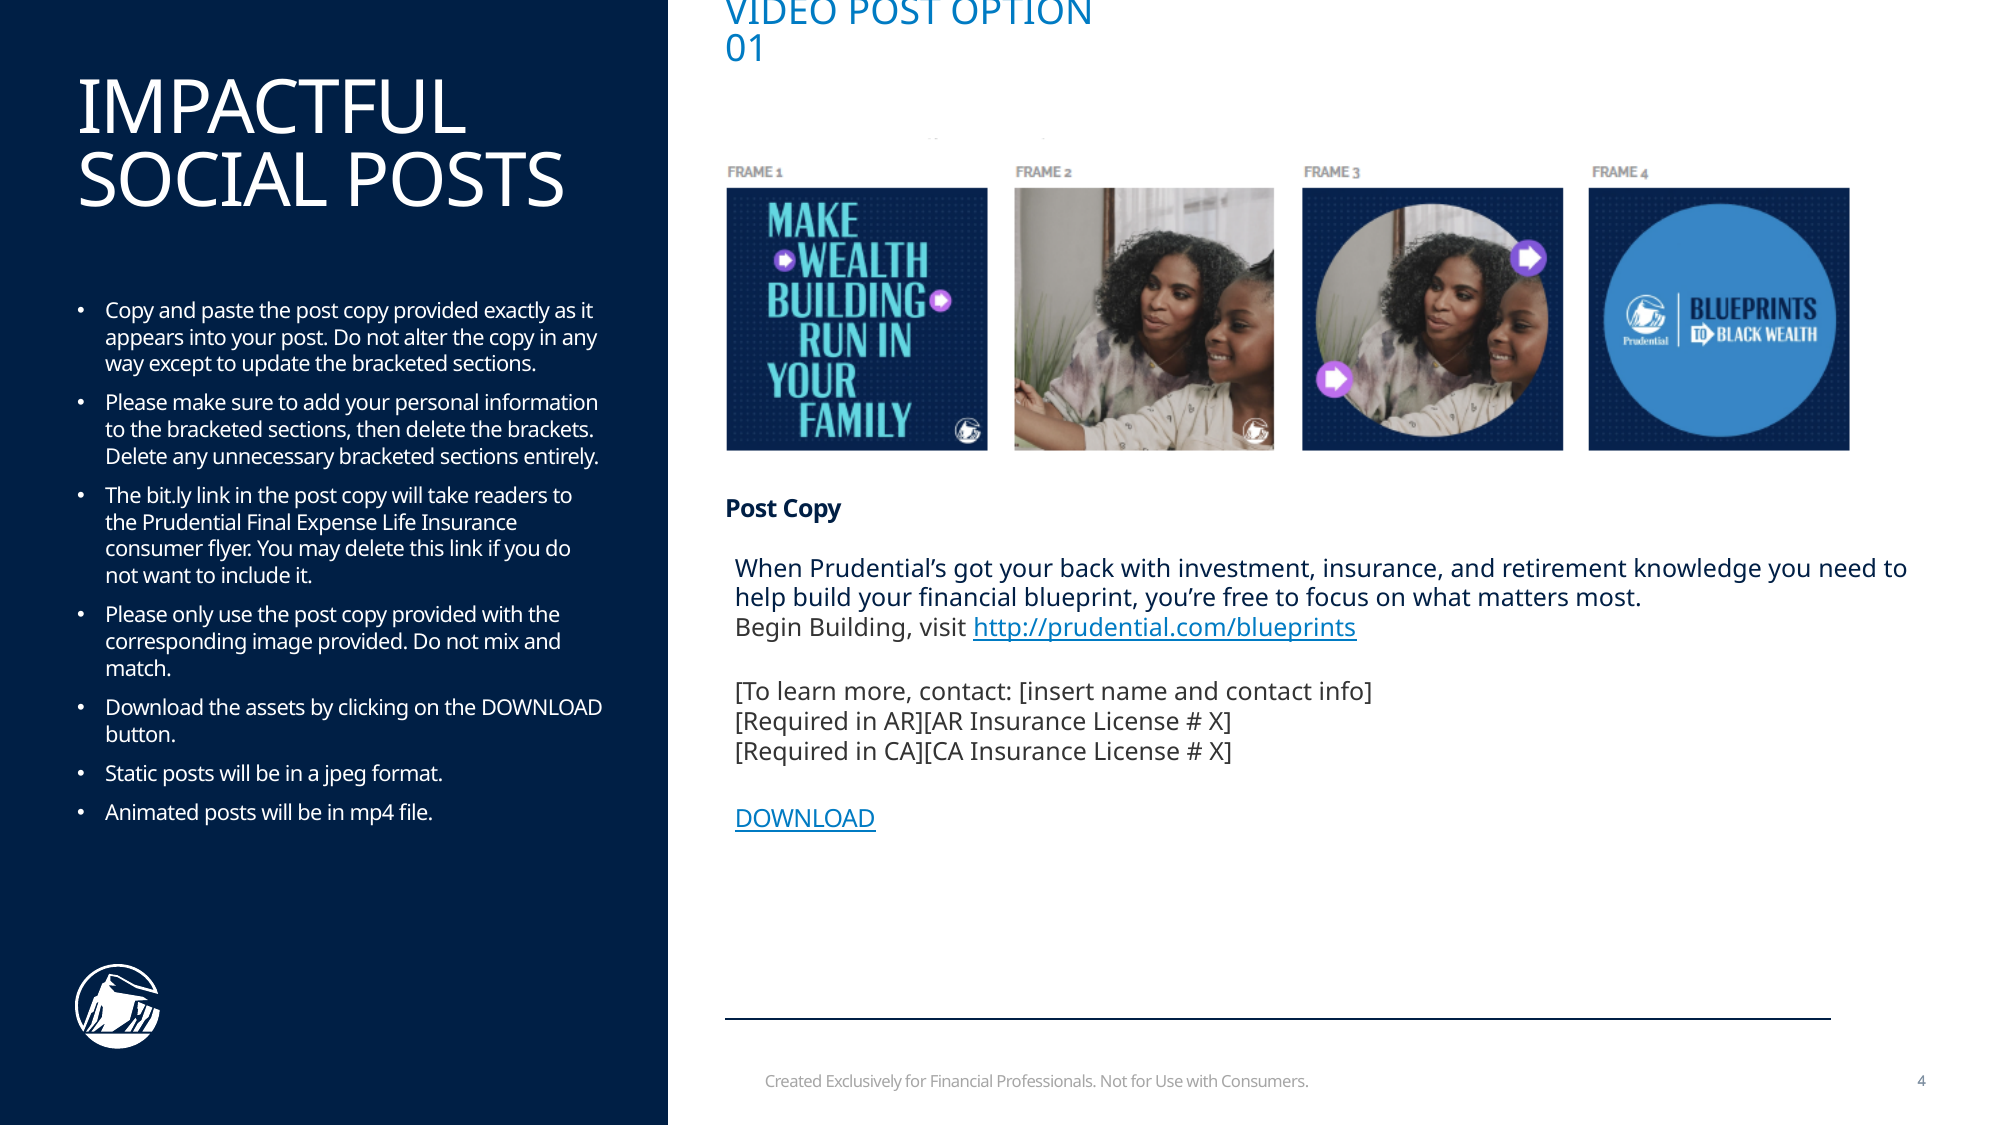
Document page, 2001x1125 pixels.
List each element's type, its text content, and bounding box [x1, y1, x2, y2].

list Copy and paste the post copy provided exactly as it appears into your post. Do not alter the copy in any way except to update the bracketed sections. Please make sure to add your personal information to the bracketed sections, then delete the brackets. Delete any unnecessary bracketed sections entirely. The bit.ly link in the post copy will take readers to the Prudential Final Expense Life Insurance consumer flyer. You may delete this link if you do not want to include it. Please only use the post copy provided with the corresponding image provided. Do not mix and match. Download the assets by clicking on the DOWNLOAD button. Static posts will be in a jpeg format. Animated posts will be in mp4 file. [77, 295, 604, 934]
text_box Post Copy [725, 490, 1163, 523]
list DOWNLOAD [734, 490, 1173, 838]
list When Prudential’s got your back with investment, insurance, and retirement knowledge you need to help build your financial blueprint, you’re free to focus on what matters most. Begin Building, visit http://prudential.com/blueprints [To learn more, contact: [insert name and contact info] [Required in AR][AR Insurance License # X] [Required in CA][CA Insurance License # X] [1173, 552, 1947, 800]
title Impactful social posts [77, 74, 608, 324]
picture [681, 138, 1920, 490]
list VIDEO POST Option 01 [725, 18, 1116, 69]
